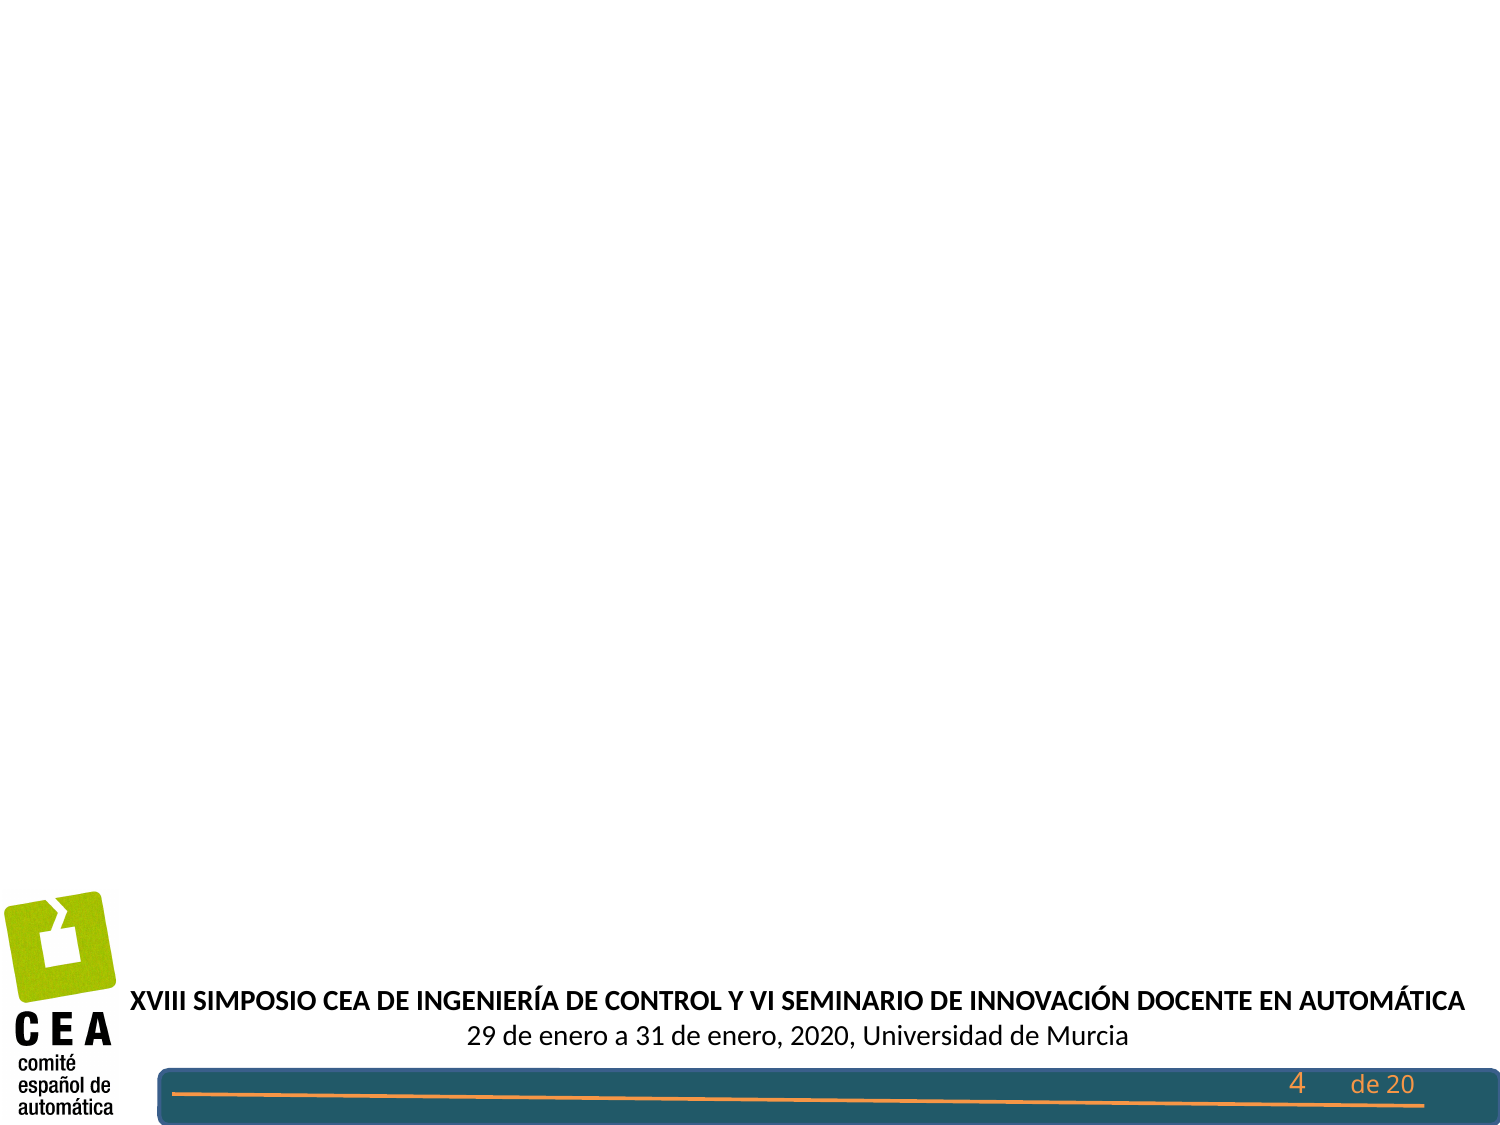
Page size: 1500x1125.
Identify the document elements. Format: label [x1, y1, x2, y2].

picture [2, 889, 119, 1120]
